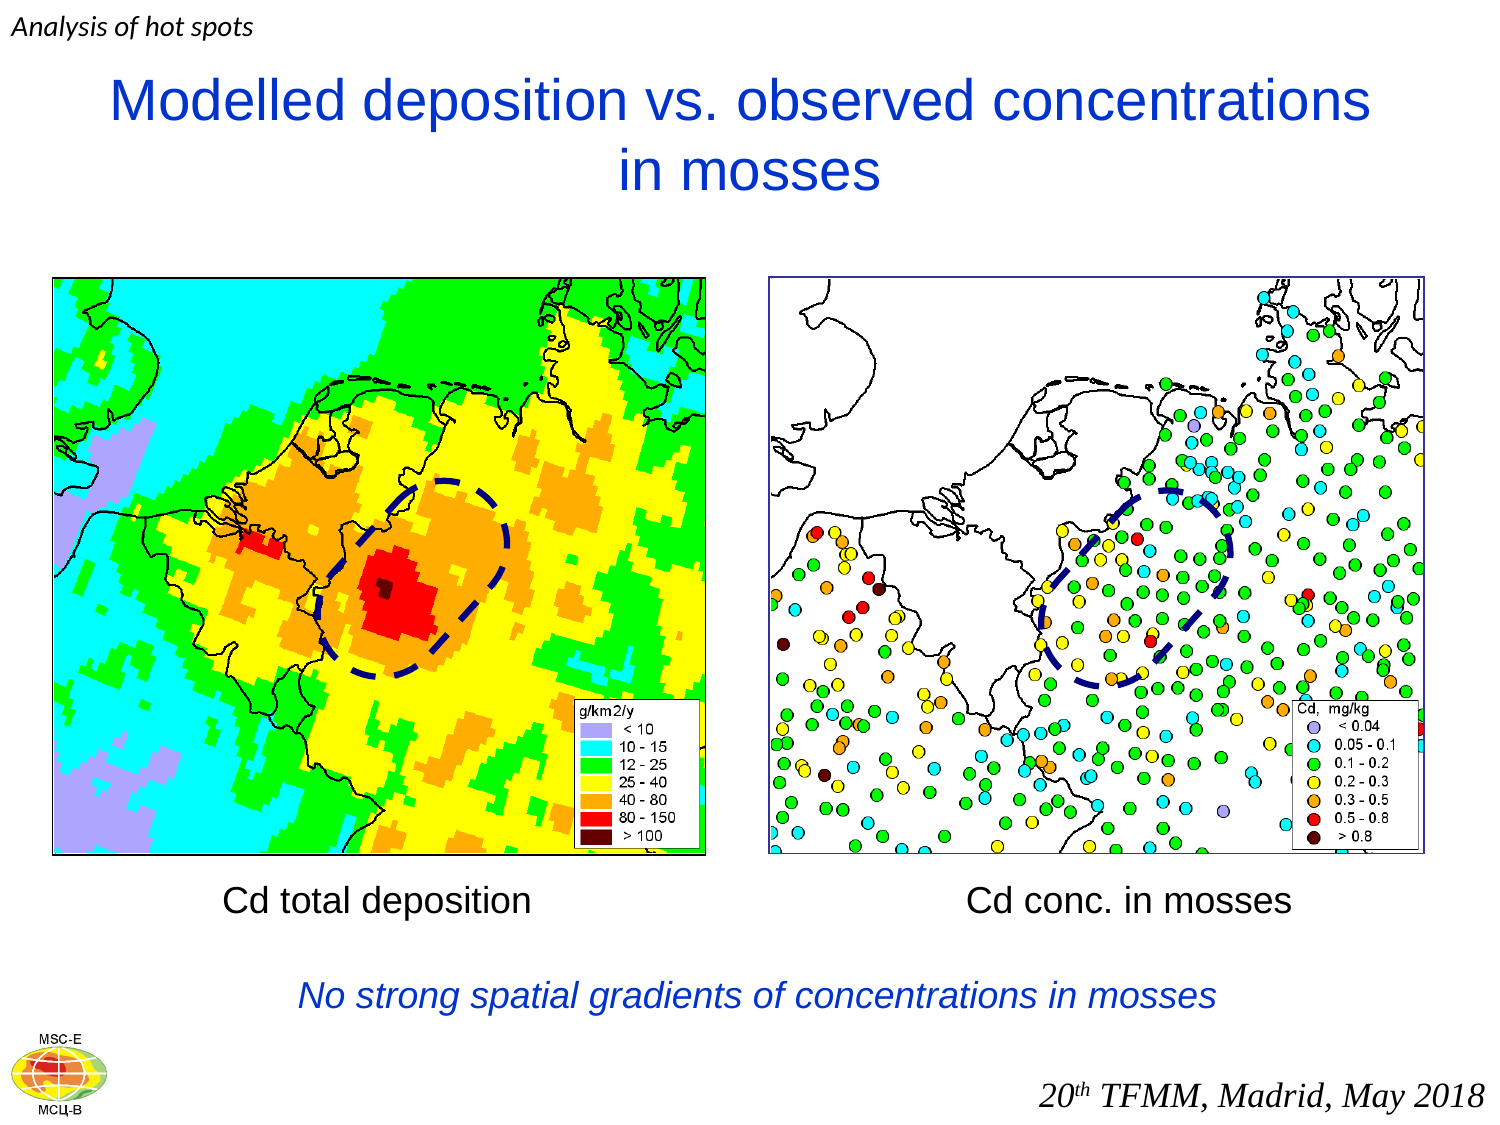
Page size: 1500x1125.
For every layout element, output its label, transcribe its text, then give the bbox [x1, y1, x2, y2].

text_box Modelled deposition vs. observed concentrations in mosses [0, 54, 1500, 210]
text_box Analysis of hot spots [11, 7, 254, 43]
text_box No strong spatial gradients of concentrations in mosses [282, 964, 1233, 1024]
picture [769, 277, 1424, 853]
picture [52, 278, 706, 855]
text_box Cd total deposition [207, 868, 547, 929]
picture [11, 1034, 107, 1117]
text_box Cd conc. in mosses [951, 868, 1308, 929]
